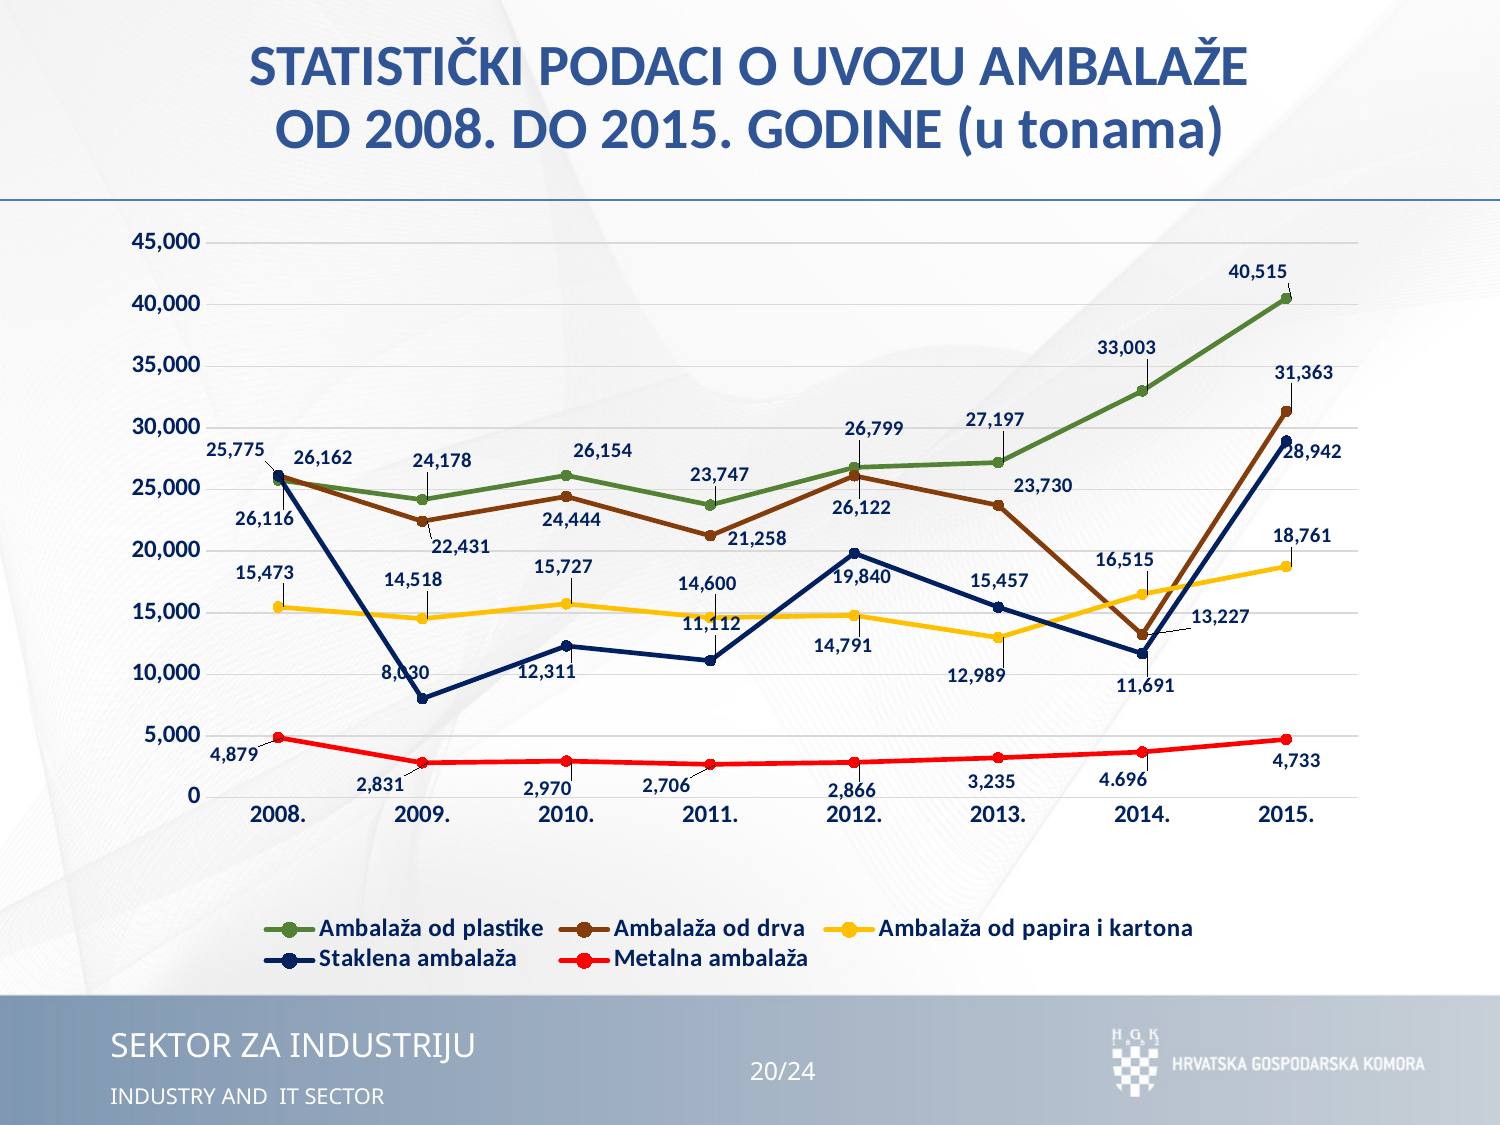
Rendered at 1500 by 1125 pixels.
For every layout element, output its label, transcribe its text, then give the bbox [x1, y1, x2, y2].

chart [83, 220, 1378, 980]
picture [0, 201, 1500, 1125]
footer /24 [794, 1042, 1004, 1103]
picture [0, 0, 1500, 199]
slide_number 20 [455, 1042, 794, 1103]
title STATISTIČKI PODACI O UVOZU AMBALAŽE OD 2008. DO 2015. GODINE (u tonama) [103, 11, 1397, 186]
